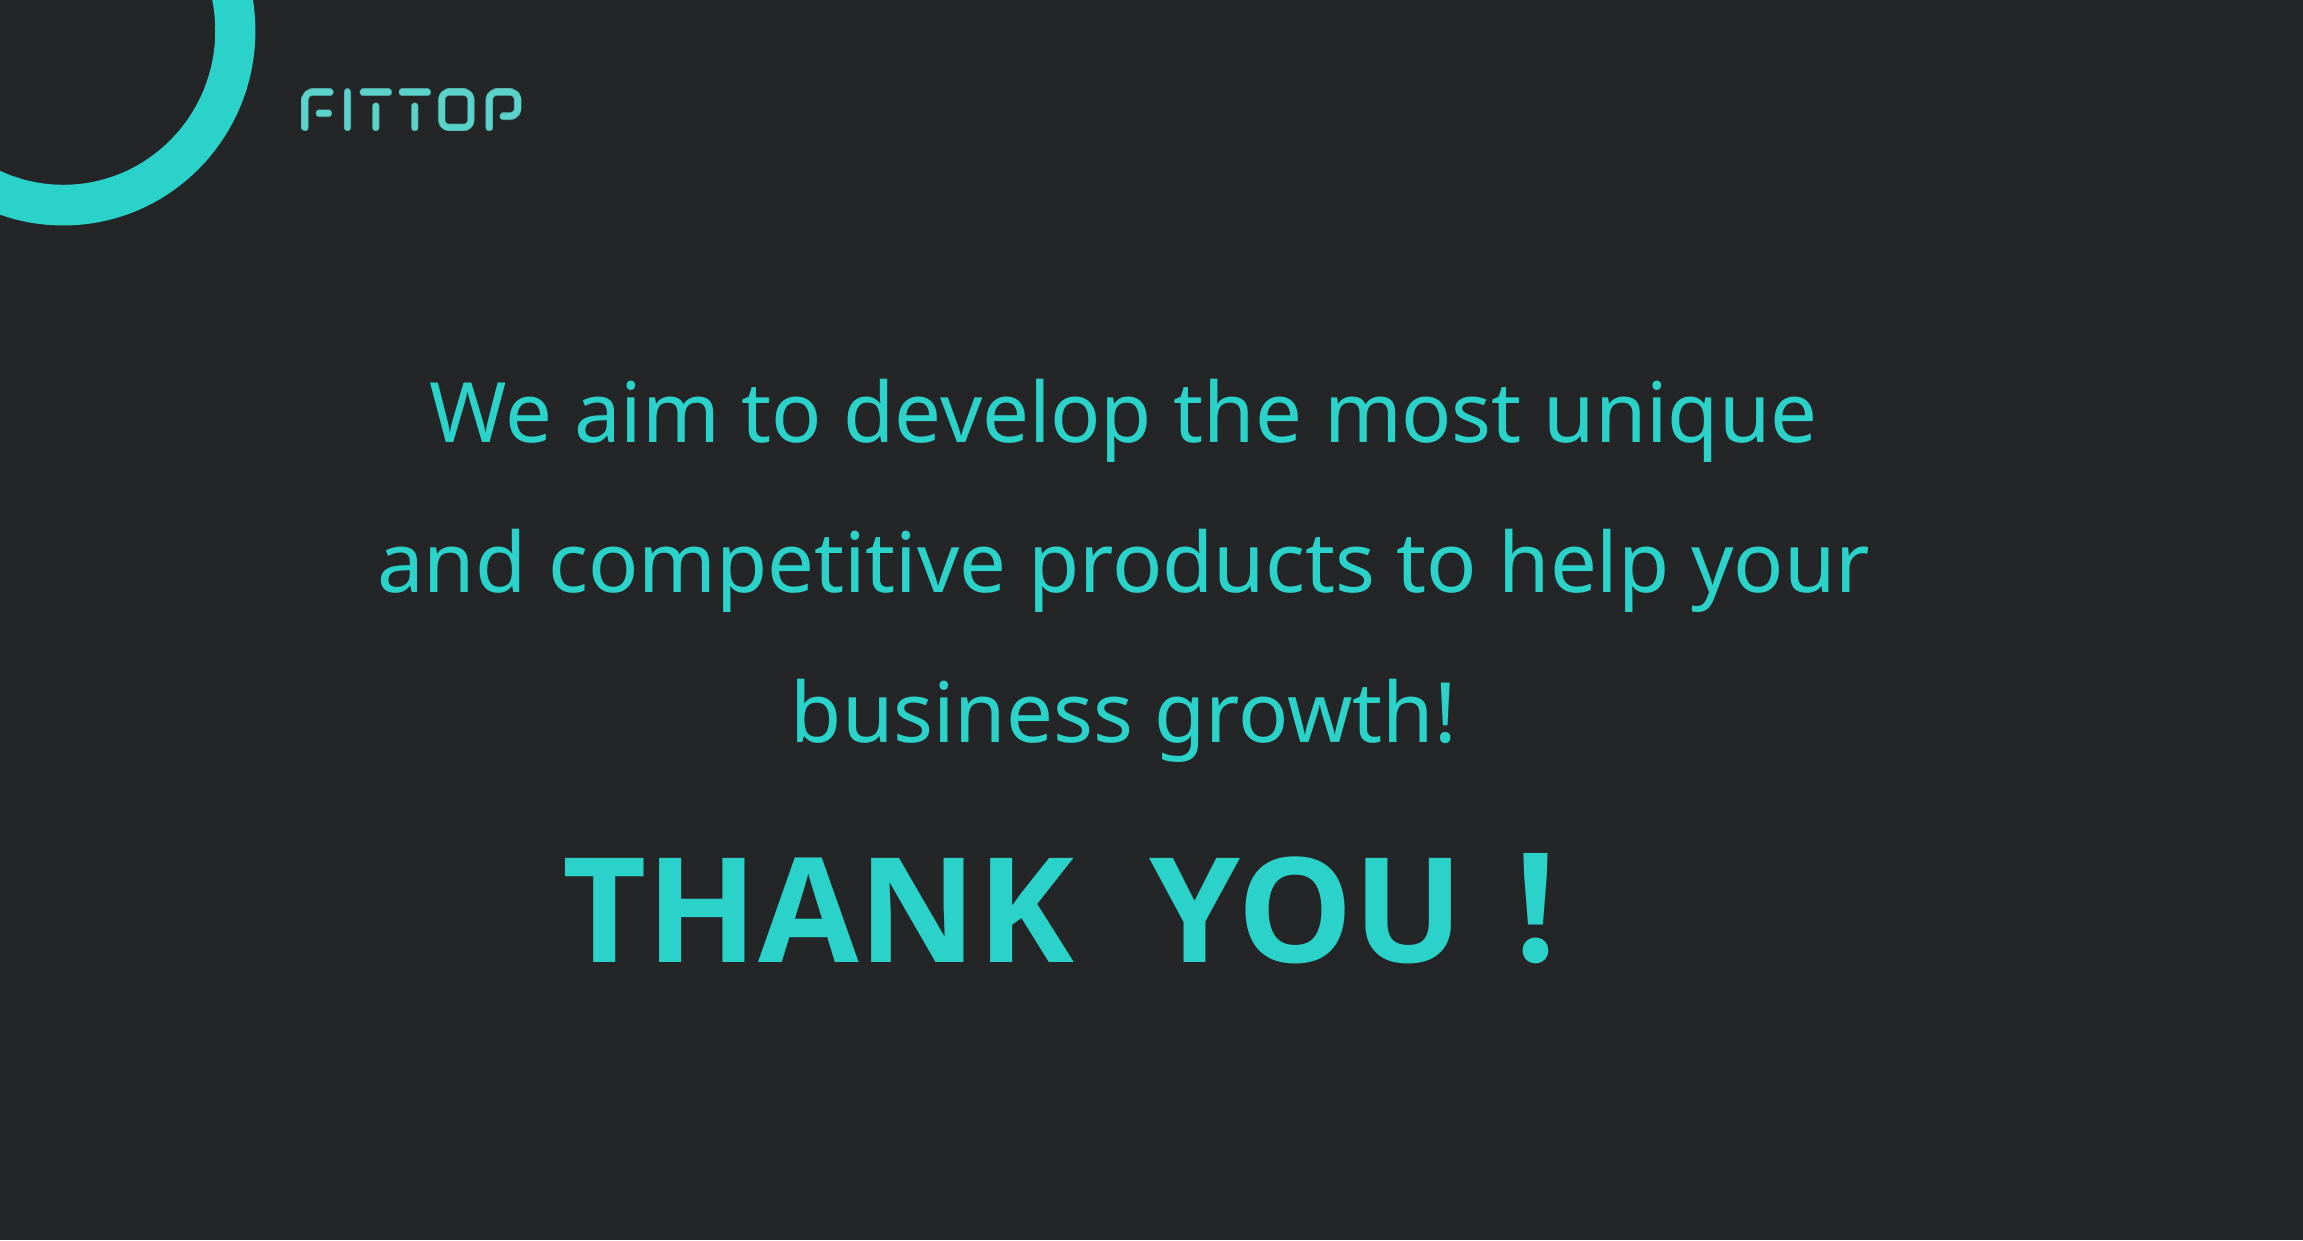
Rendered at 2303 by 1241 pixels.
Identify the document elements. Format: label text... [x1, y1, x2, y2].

text_box [0, 0, 256, 226]
text_box We aim to develop the most unique and competitive products to help your business growth! [348, 301, 1901, 767]
text_box THANK YOU！ [513, 809, 1660, 1000]
picture [279, 52, 531, 148]
